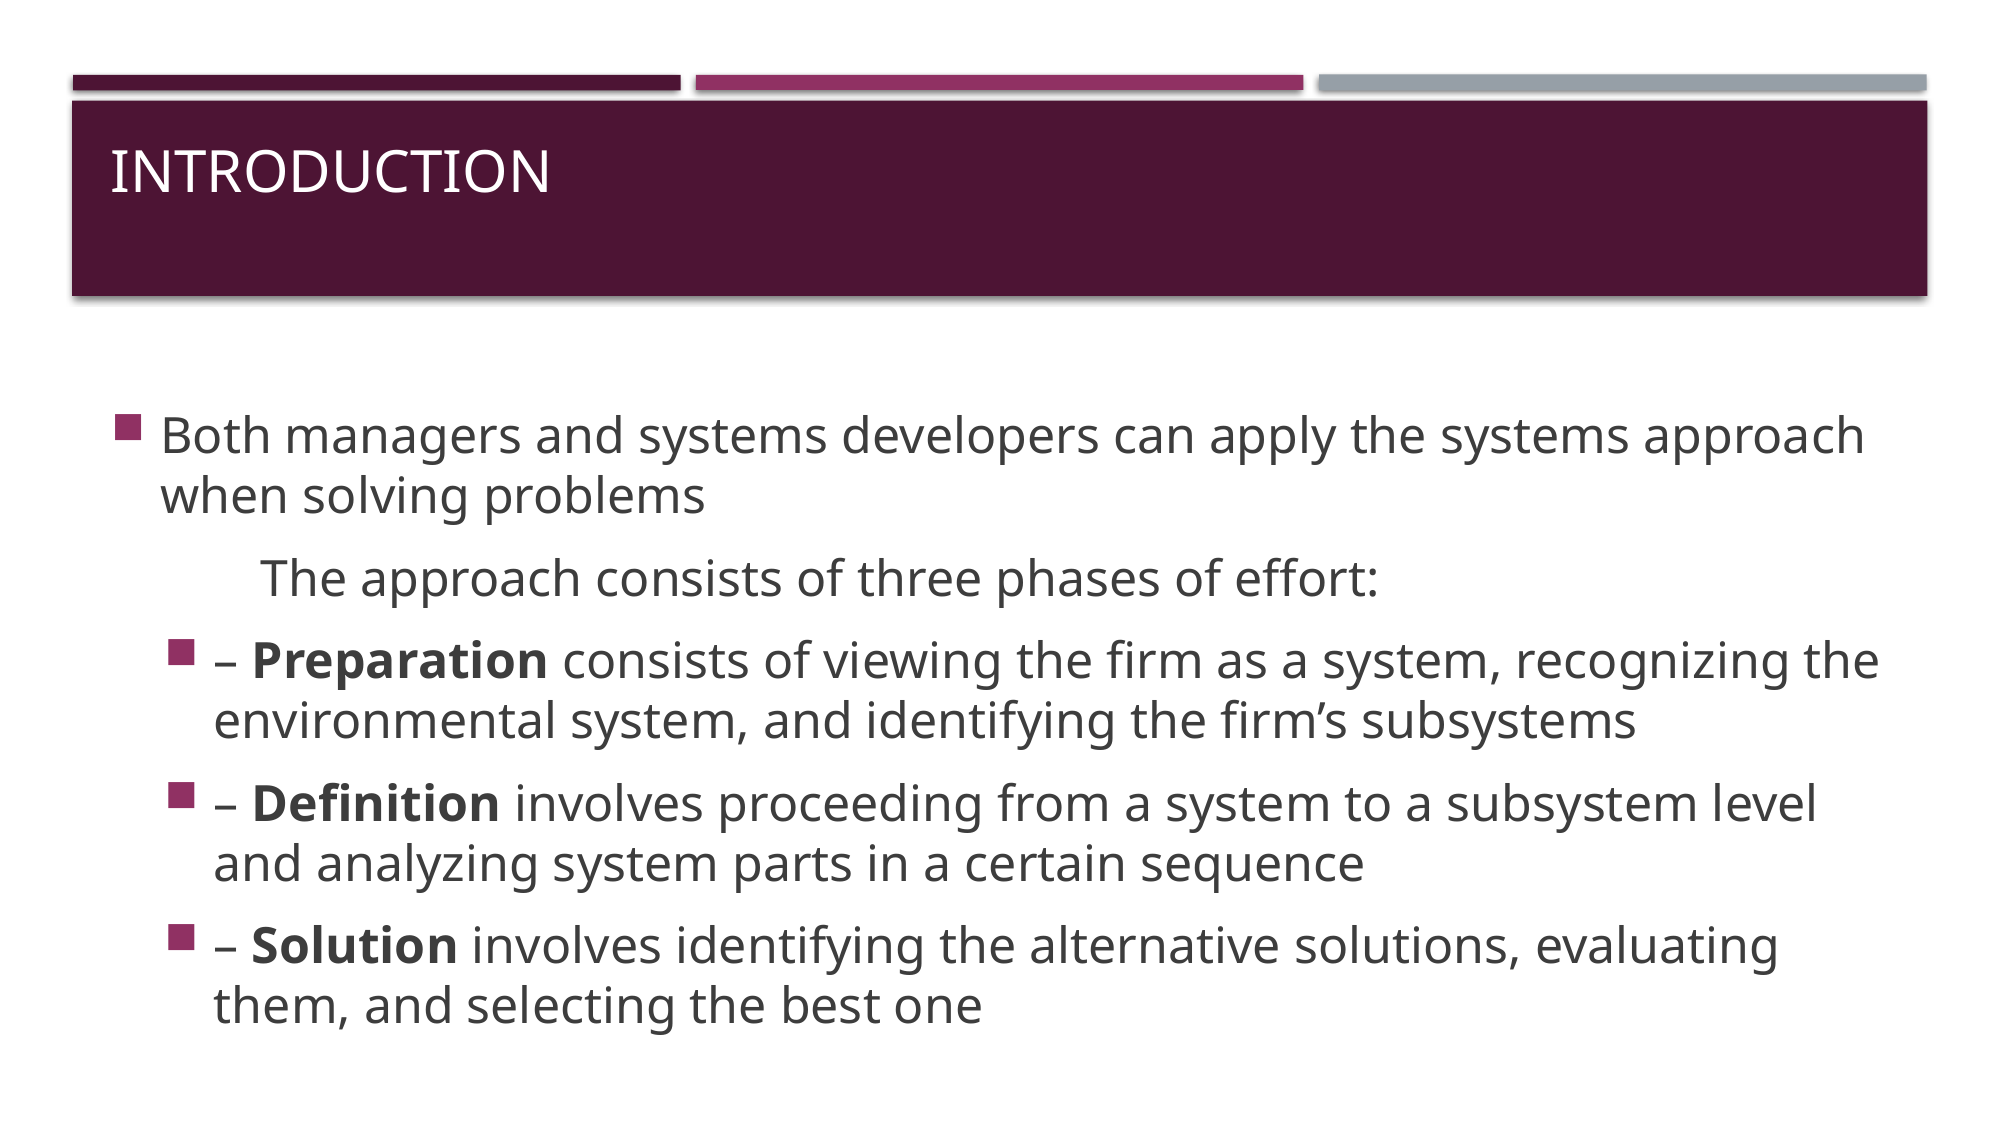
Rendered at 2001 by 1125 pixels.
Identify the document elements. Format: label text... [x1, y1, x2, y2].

title Introduction [95, 115, 1905, 282]
list Both managers and systems developers can apply the systems approach when solving problems The approach consists of three phases of effort: – Preparation consists of viewing the firm as a system, recognizing the environmental system, and identifying the firm’s subsystems – Definition involves proceeding from a system to a subsystem level and analyzing system parts in a certain sequence – Solution involves identifying the alternative solutions, evaluating them, and selecting the best one [95, 357, 1905, 1080]
